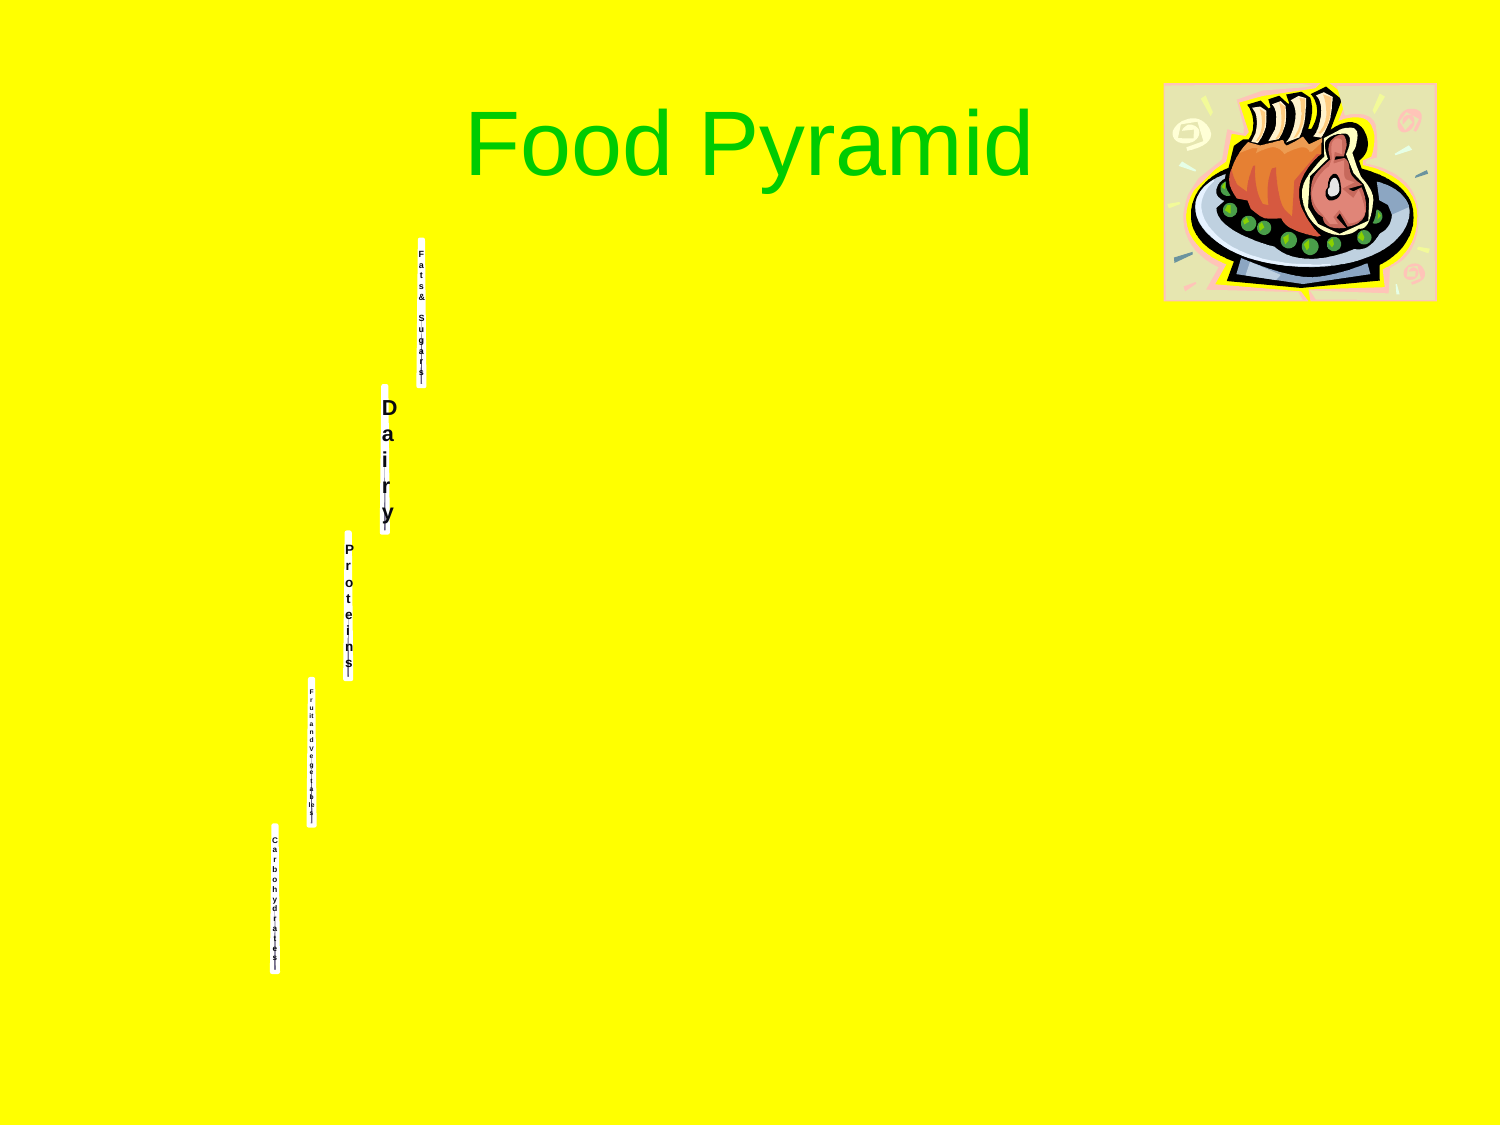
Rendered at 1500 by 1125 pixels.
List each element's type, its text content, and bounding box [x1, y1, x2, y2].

picture [1163, 77, 1442, 307]
title Food Pyramid [75, 45, 1425, 233]
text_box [70, 259, 1418, 993]
